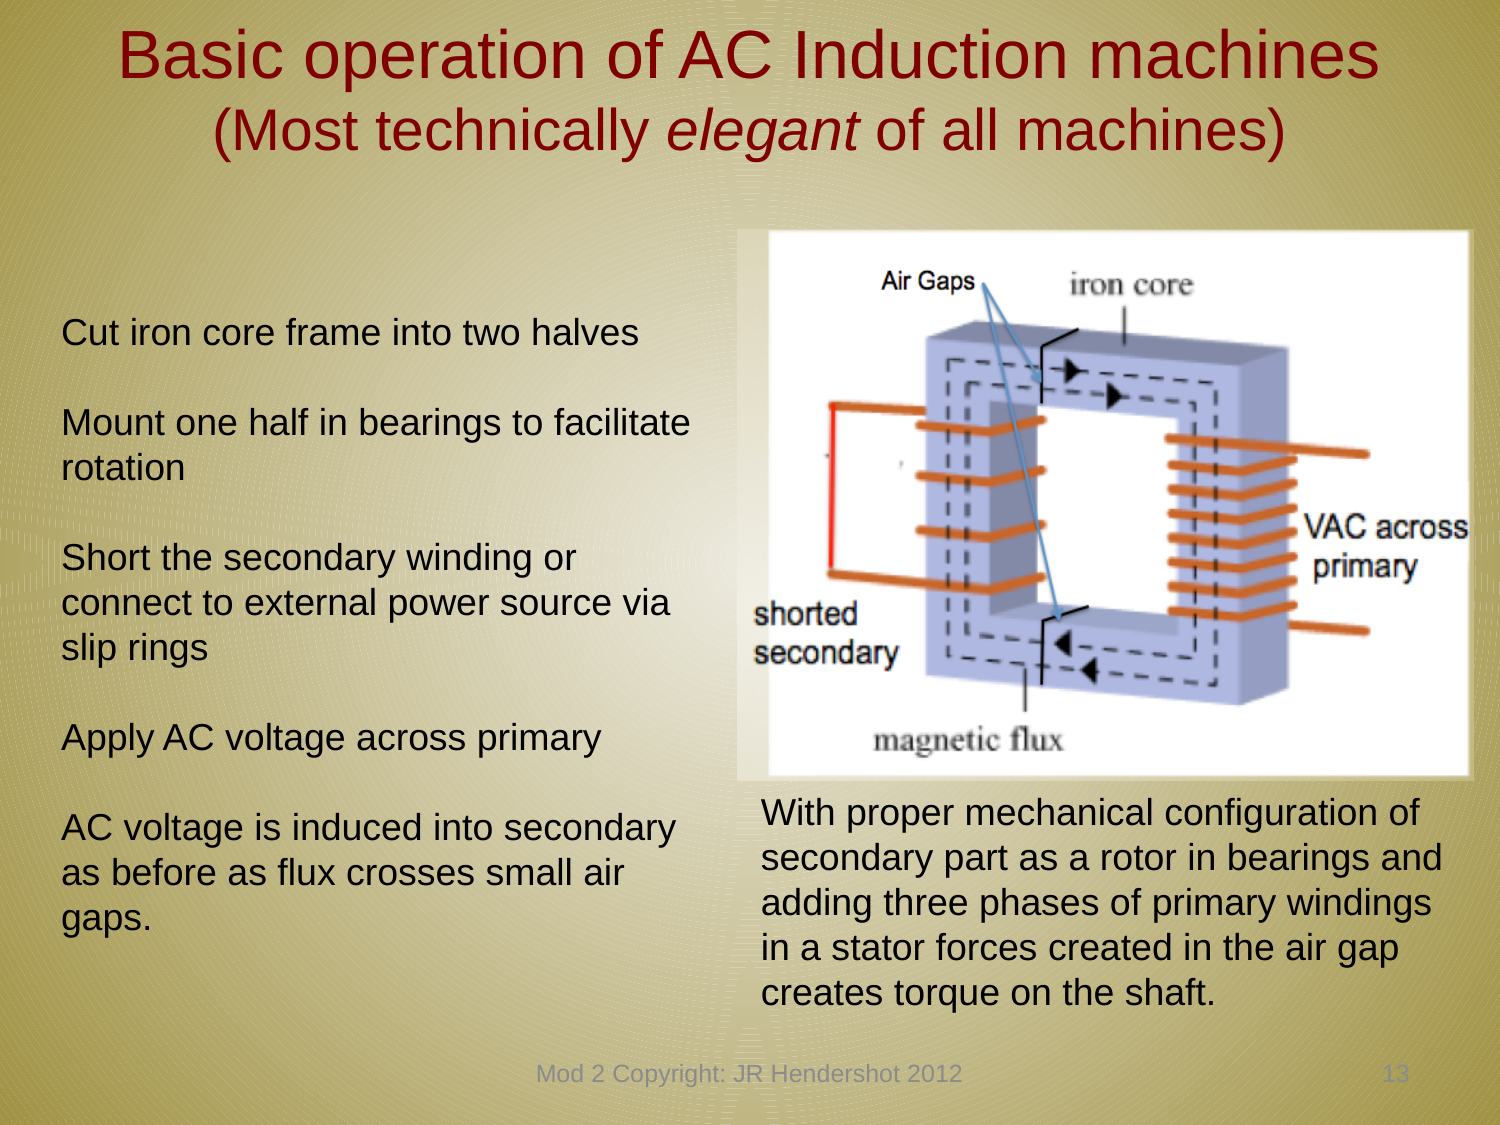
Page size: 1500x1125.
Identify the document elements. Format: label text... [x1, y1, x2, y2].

picture [737, 229, 1474, 781]
footer Mod 2 Copyright: JR Hendershot 2012 [512, 1042, 988, 1103]
text_box Cut iron core frame into two halves Mount one half in bearings to facilitate rotation Short the secondary winding or connect to external power source via slip rings Apply AC voltage across primary AC voltage is induced into secondary as before as flux crosses small air gaps. [46, 300, 730, 991]
text_box With proper mechanical configuration of secondary part as a rotor in bearings and adding three phases of primary windings in a stator forces created in the air gap creates torque on the shaft. [745, 789, 1466, 1021]
title Basic operation of AC Induction machines (Most technically elegant of all machines) [75, 2, 1425, 191]
slide_number 32 [1074, 1042, 1425, 1103]
